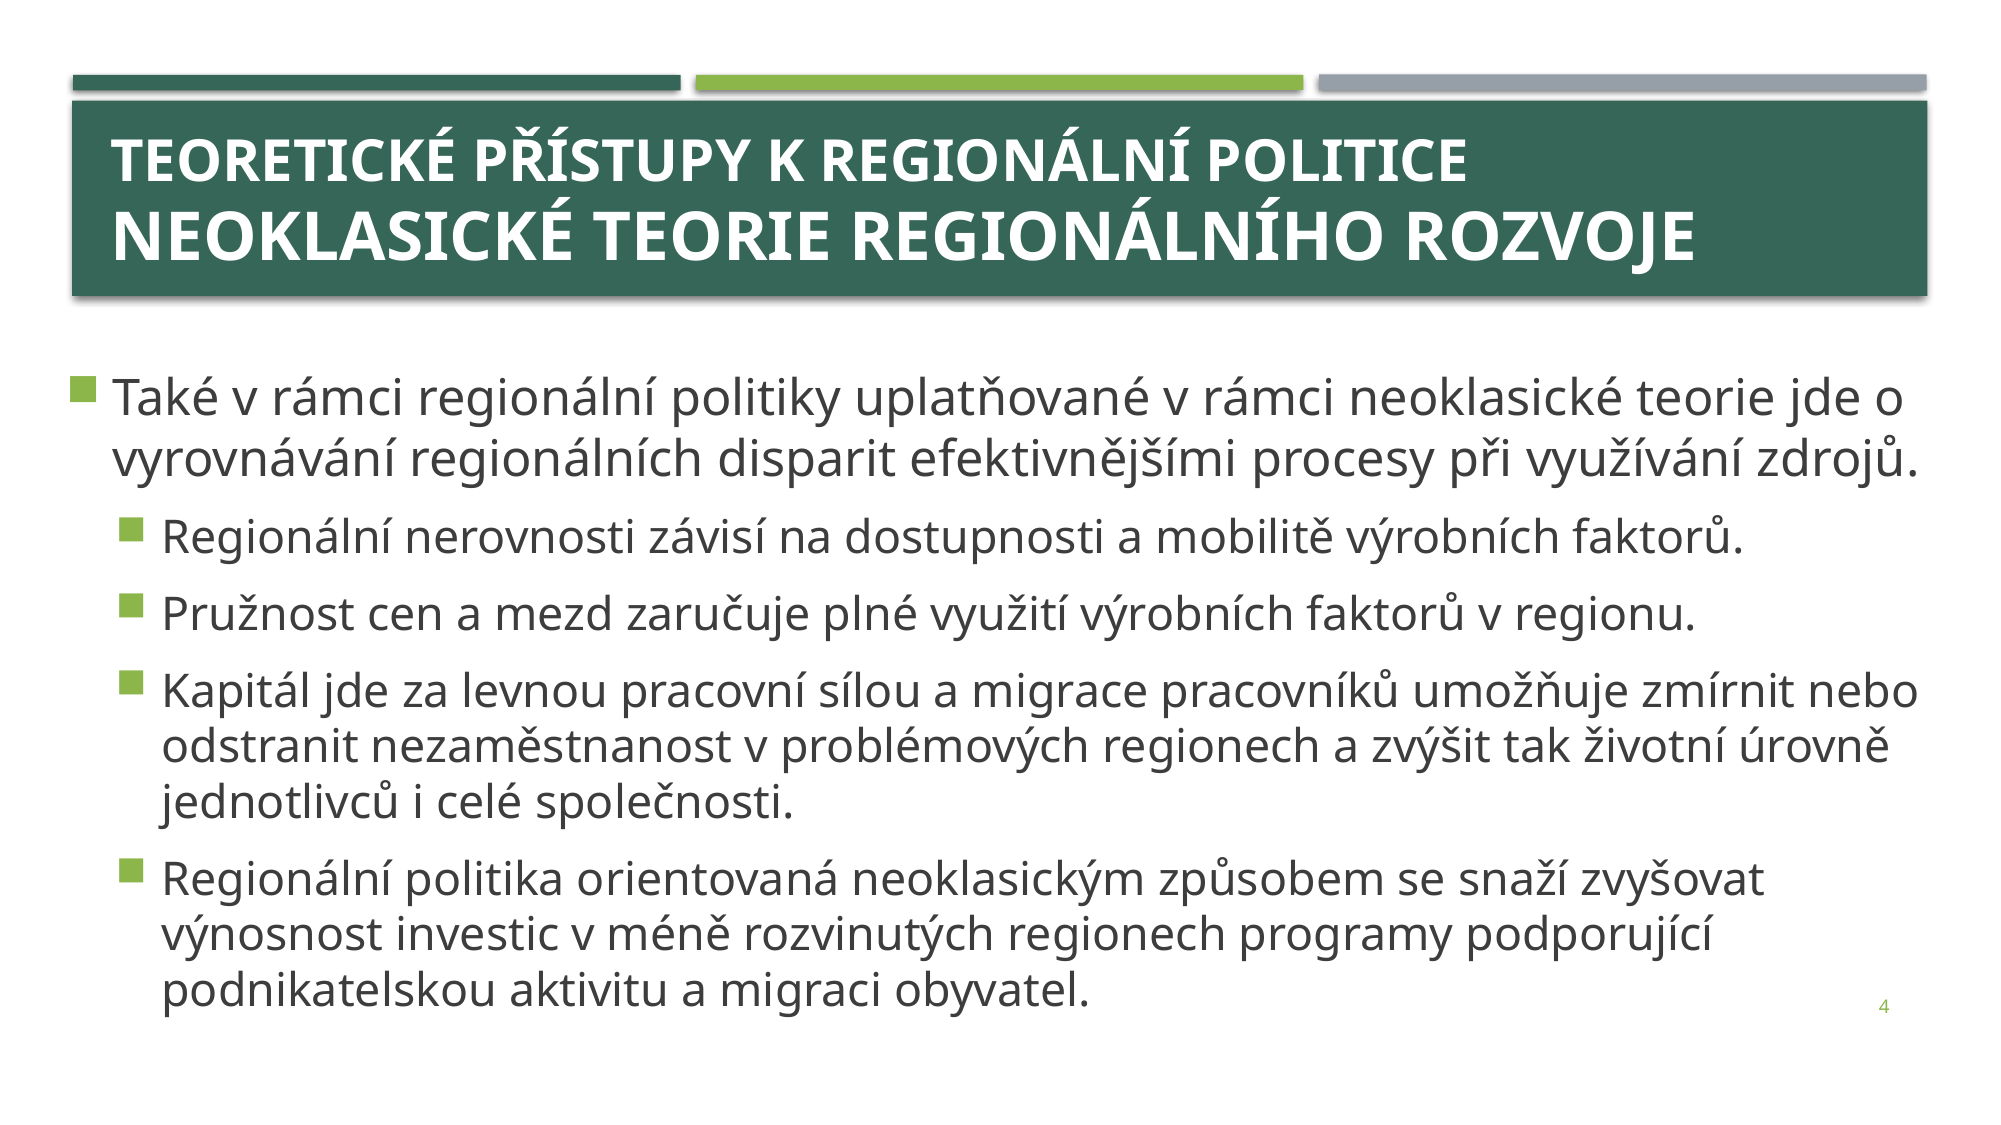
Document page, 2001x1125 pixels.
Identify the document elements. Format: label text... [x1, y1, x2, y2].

slide_number 4 [1732, 977, 1905, 1037]
list Také v rámci regionální politiky uplatňované v rámci neoklasické teorie jde o vyrovnávání regionálních disparit efektivnějšími procesy při využívání zdrojů. Regionální nerovnosti závisí na dostupnosti a mobilitě výrobních faktorů. Pružnost cen a mezd zaručuje plné využití výrobních faktorů v regionu. Kapitál jde za levnou pracovní sílou a migrace pracovníků umožňuje zmírnit nebo odstranit nezaměstnanost v problémových regionech a zvýšit tak životní úrovně jednotlivců i celé společnosti. Regionální politika orientovaná neoklasickým způsobem se snaží zvyšovat výnosnost investic v méně rozvinutých regionech programy podporující podnikatelskou aktivitu a migraci obyvatel. [50, 344, 1950, 1037]
title Teoretické přístupy k regionální politice Neoklasické teorie regionálního rozvoje [95, 115, 1905, 282]
